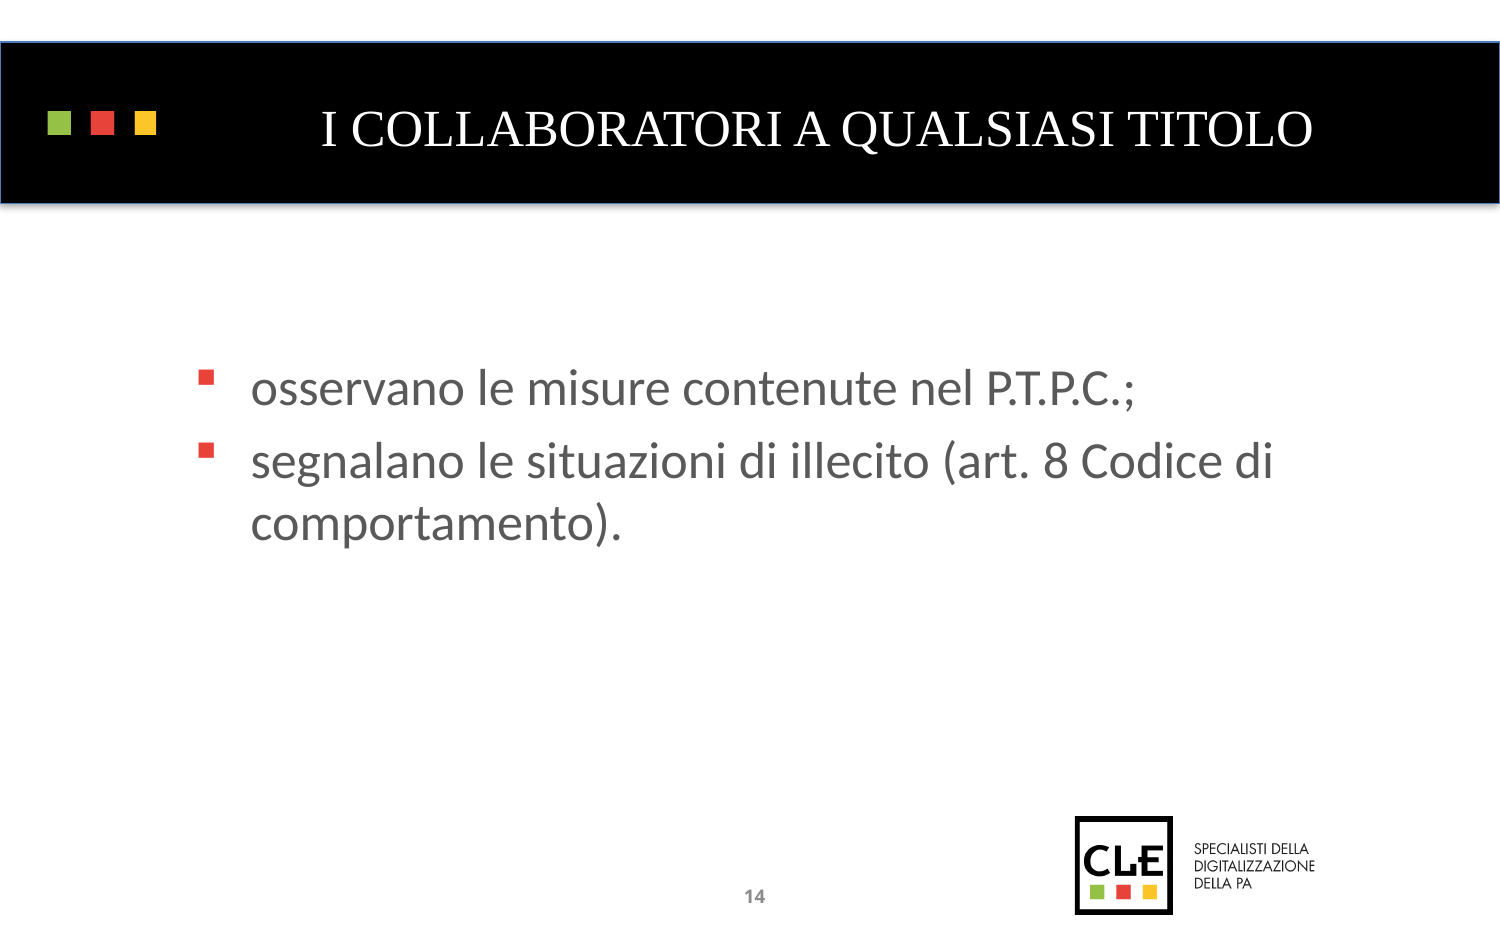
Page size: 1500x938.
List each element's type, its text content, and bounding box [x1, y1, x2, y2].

footer [437, 868, 988, 919]
title I COLLABORATORI A QUALSIASI TITOLO [181, 57, 1454, 194]
list osservano le misure contenute nel P.T.P.C.; segnalano le situazioni di illecito (art. 8 Codice di comportamento). [179, 248, 1454, 778]
slide_number 14 [655, 872, 781, 923]
